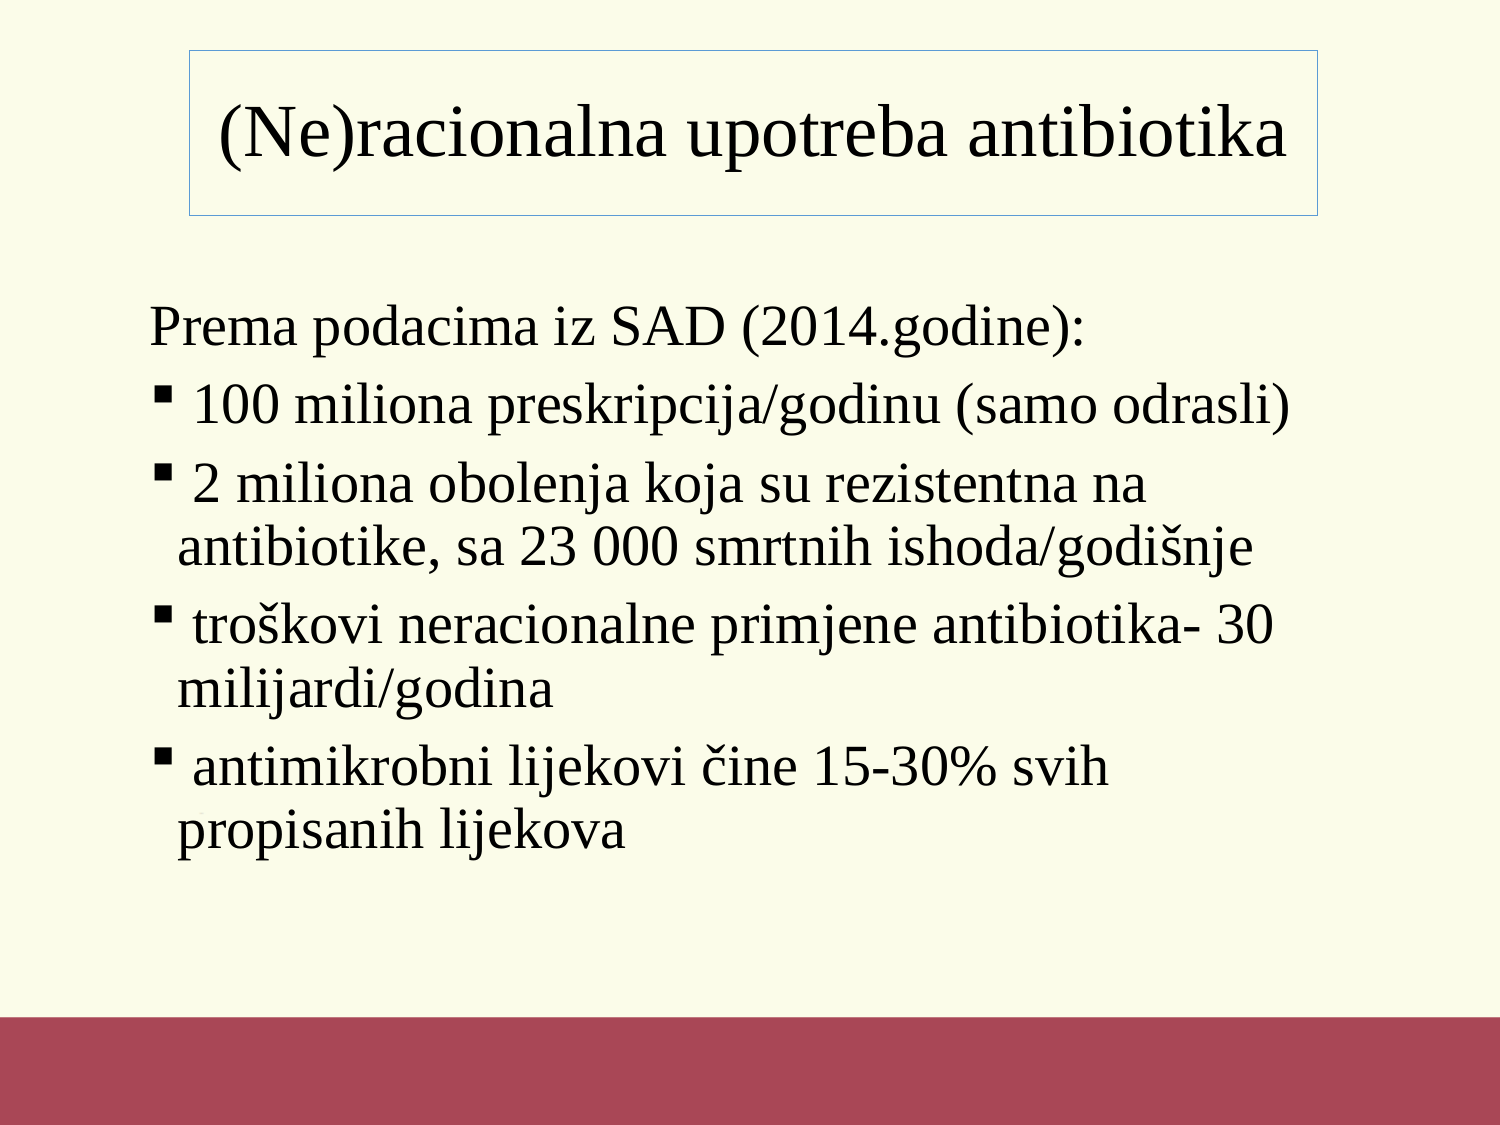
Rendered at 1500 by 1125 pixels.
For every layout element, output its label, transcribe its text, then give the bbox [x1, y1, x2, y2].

title (Ne)racionalna upotreba antibiotika [189, 50, 1318, 216]
list Prema podacima iz SAD (2014.godine): 100 miliona preskripcija/godinu (samo odrasli) 2 miliona obolenja koja su rezistentna na antibiotike, sa 23 000 smrtnih ishoda/godišnje troškovi neracionalne primjene antibiotika- 30 milijardi/godina antimikrobni lijekovi čine 15-30% svih propisanih lijekova [134, 287, 1373, 1025]
picture [0, 0, 1500, 1125]
